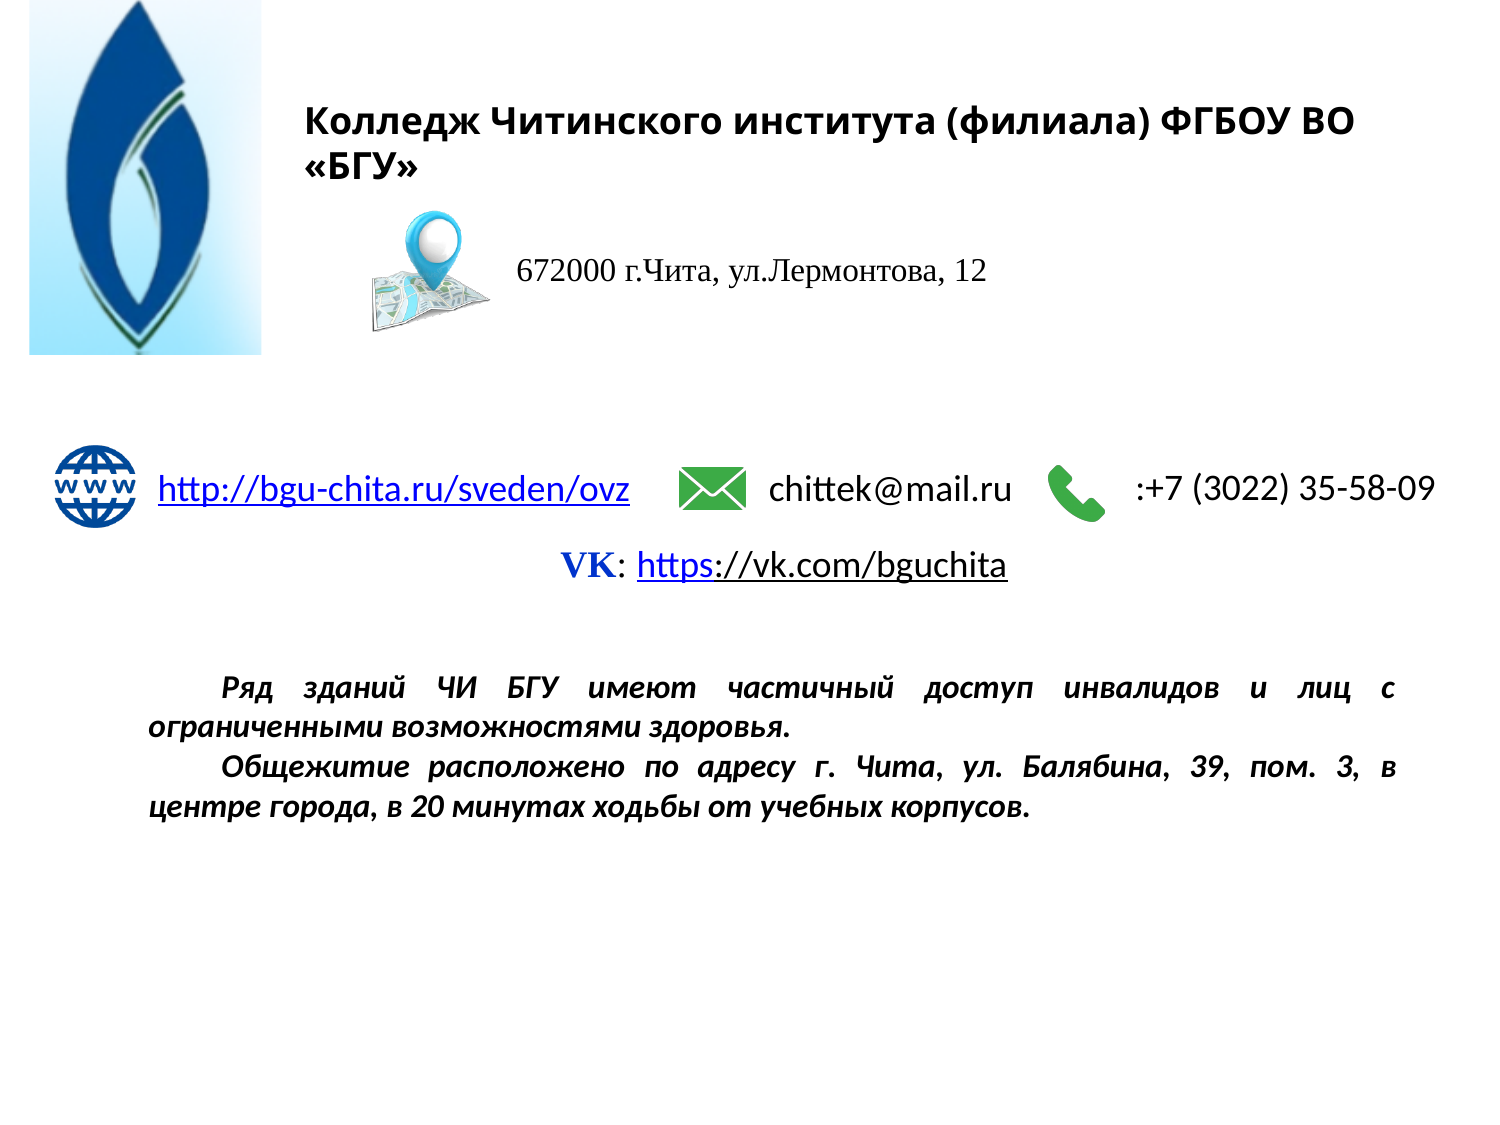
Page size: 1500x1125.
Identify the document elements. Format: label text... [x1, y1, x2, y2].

text_box VK: https://vk.com/bguchita [545, 532, 1031, 592]
picture [678, 467, 746, 511]
text_box :+7 (3022) 35-58-09 [1120, 455, 1451, 516]
picture [1048, 465, 1105, 522]
picture [364, 207, 496, 334]
text_box Ряд зданий ЧИ БГУ имеют частичный доступ инвалидов и лиц с ограниченными возможностями здоровья. Общежитие расположено по адресу г. Чита, ул. Балябина, 39, пом. 3, в центре города, в 20 минутах ходьбы от учебных корпусов. [133, 657, 1412, 832]
text_box http://bgu-chita.ru/sveden/ovz [142, 456, 646, 516]
text_box chittek@mail.ru [754, 456, 1028, 516]
text_box 672000 г.Чита, ул.Лермонтова, 12 [501, 240, 1003, 296]
picture [29, 0, 262, 355]
picture [52, 444, 136, 529]
text_box Колледж Читинского института (филиала) ФГБОУ ВО «БГУ» [289, 89, 1447, 195]
